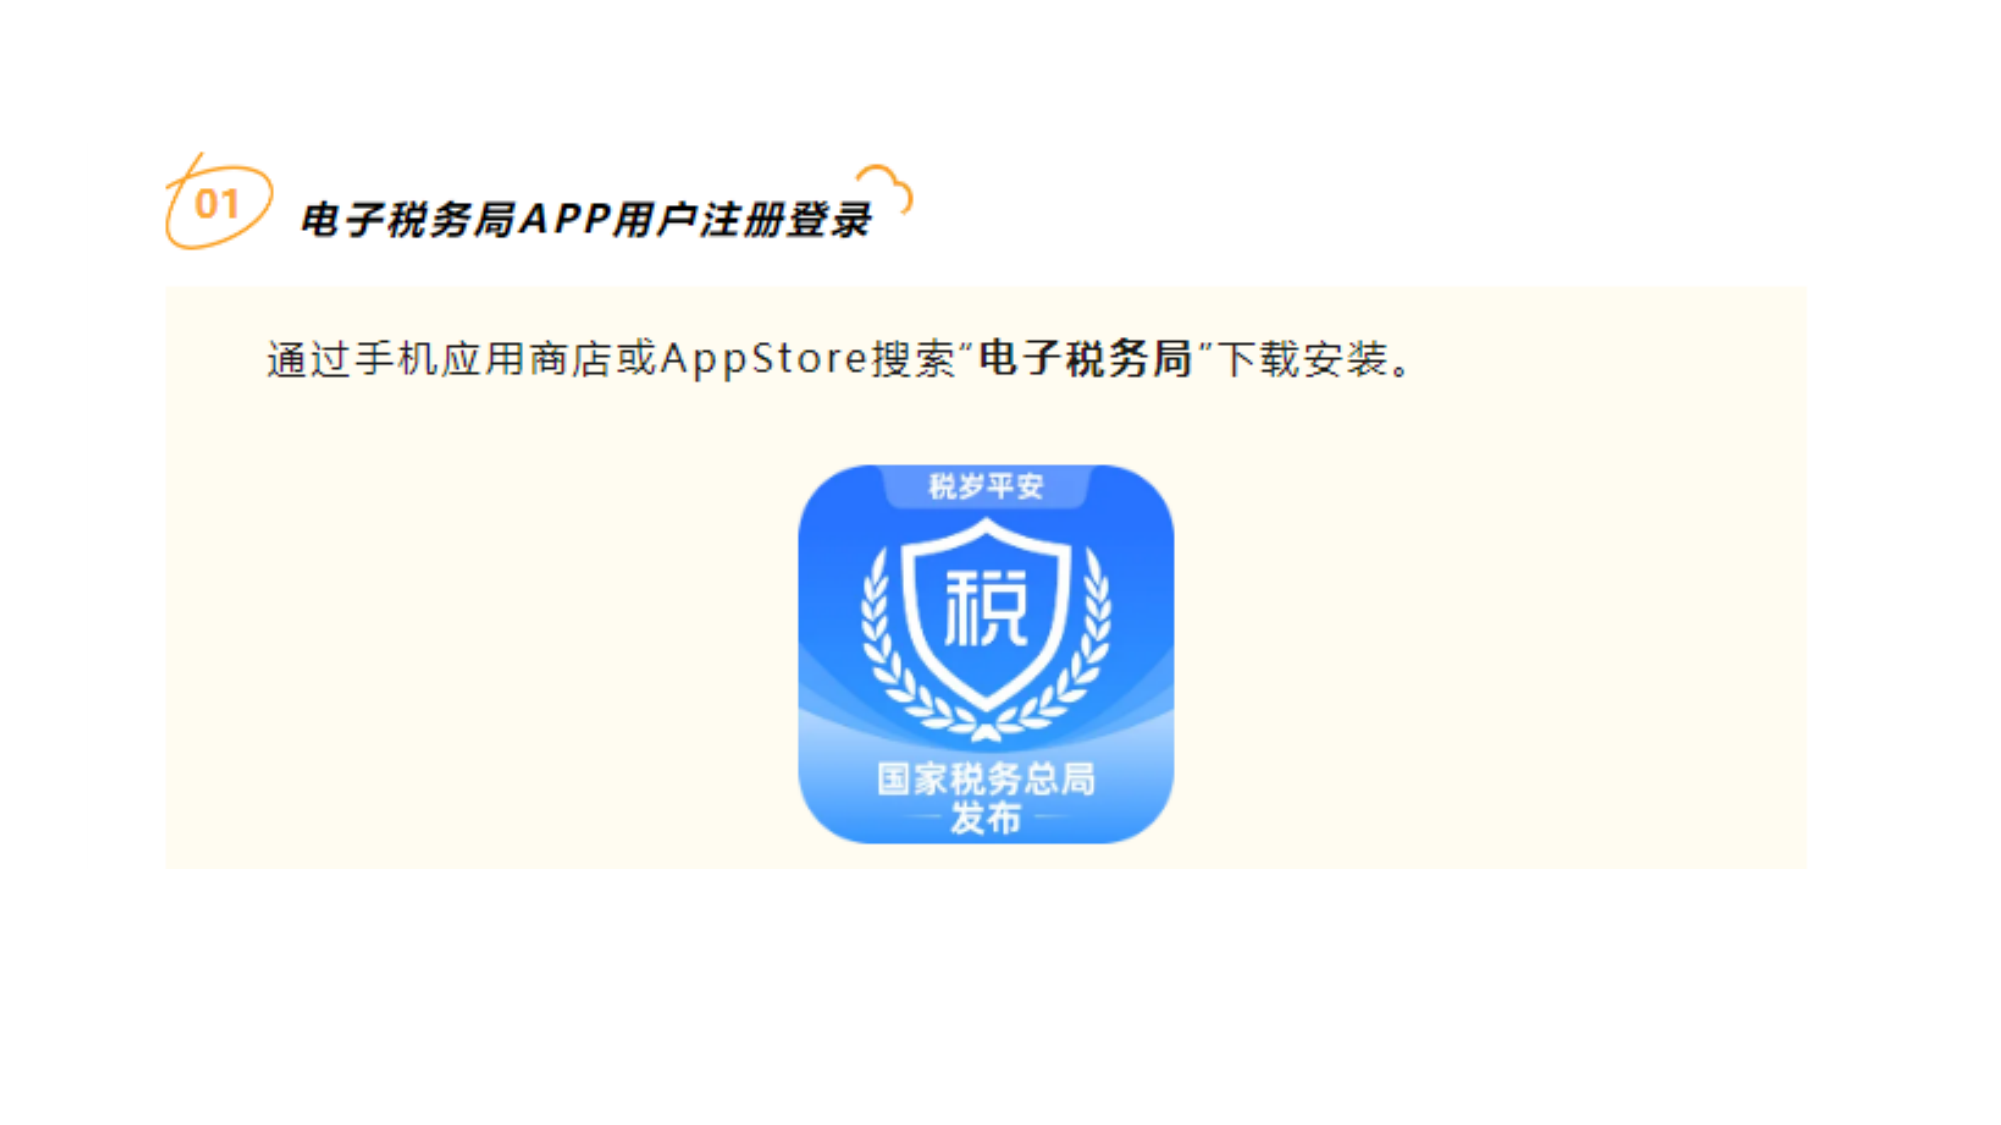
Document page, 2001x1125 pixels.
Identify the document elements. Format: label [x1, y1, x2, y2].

picture [85, 143, 1866, 869]
